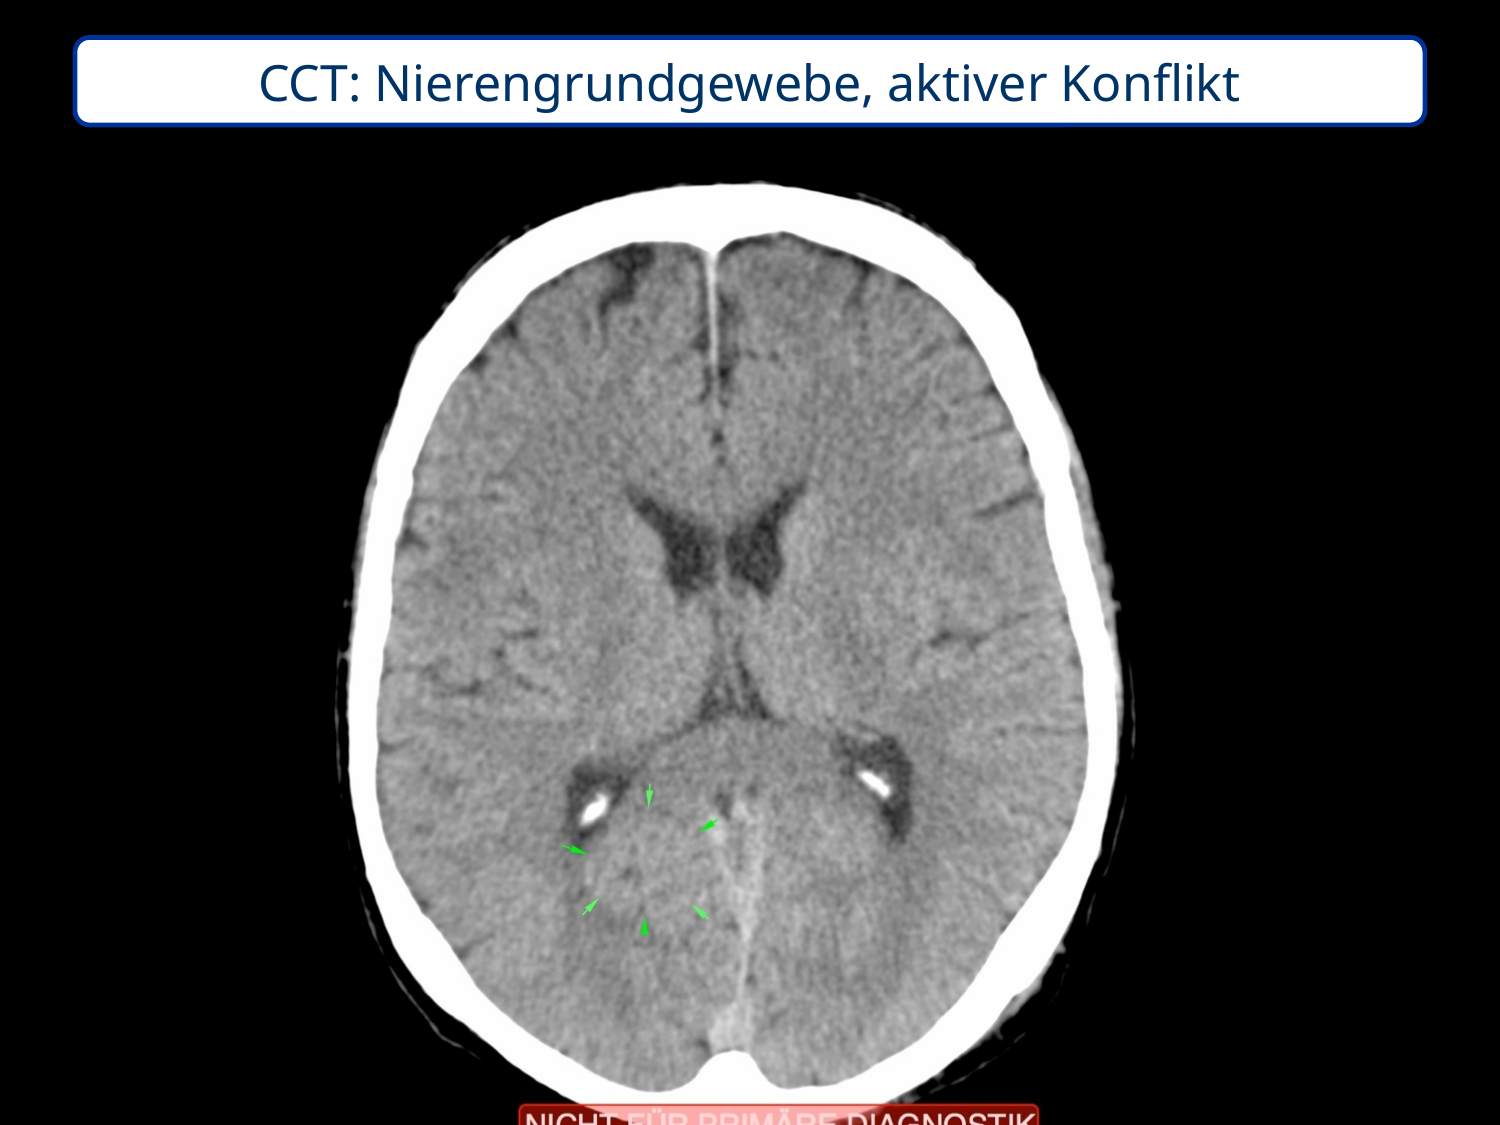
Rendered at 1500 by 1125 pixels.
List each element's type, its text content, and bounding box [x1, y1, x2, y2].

picture [229, 101, 1330, 1125]
text_box CCT: Nierengrundgewebe, aktiver Konflikt [74, 37, 1425, 125]
